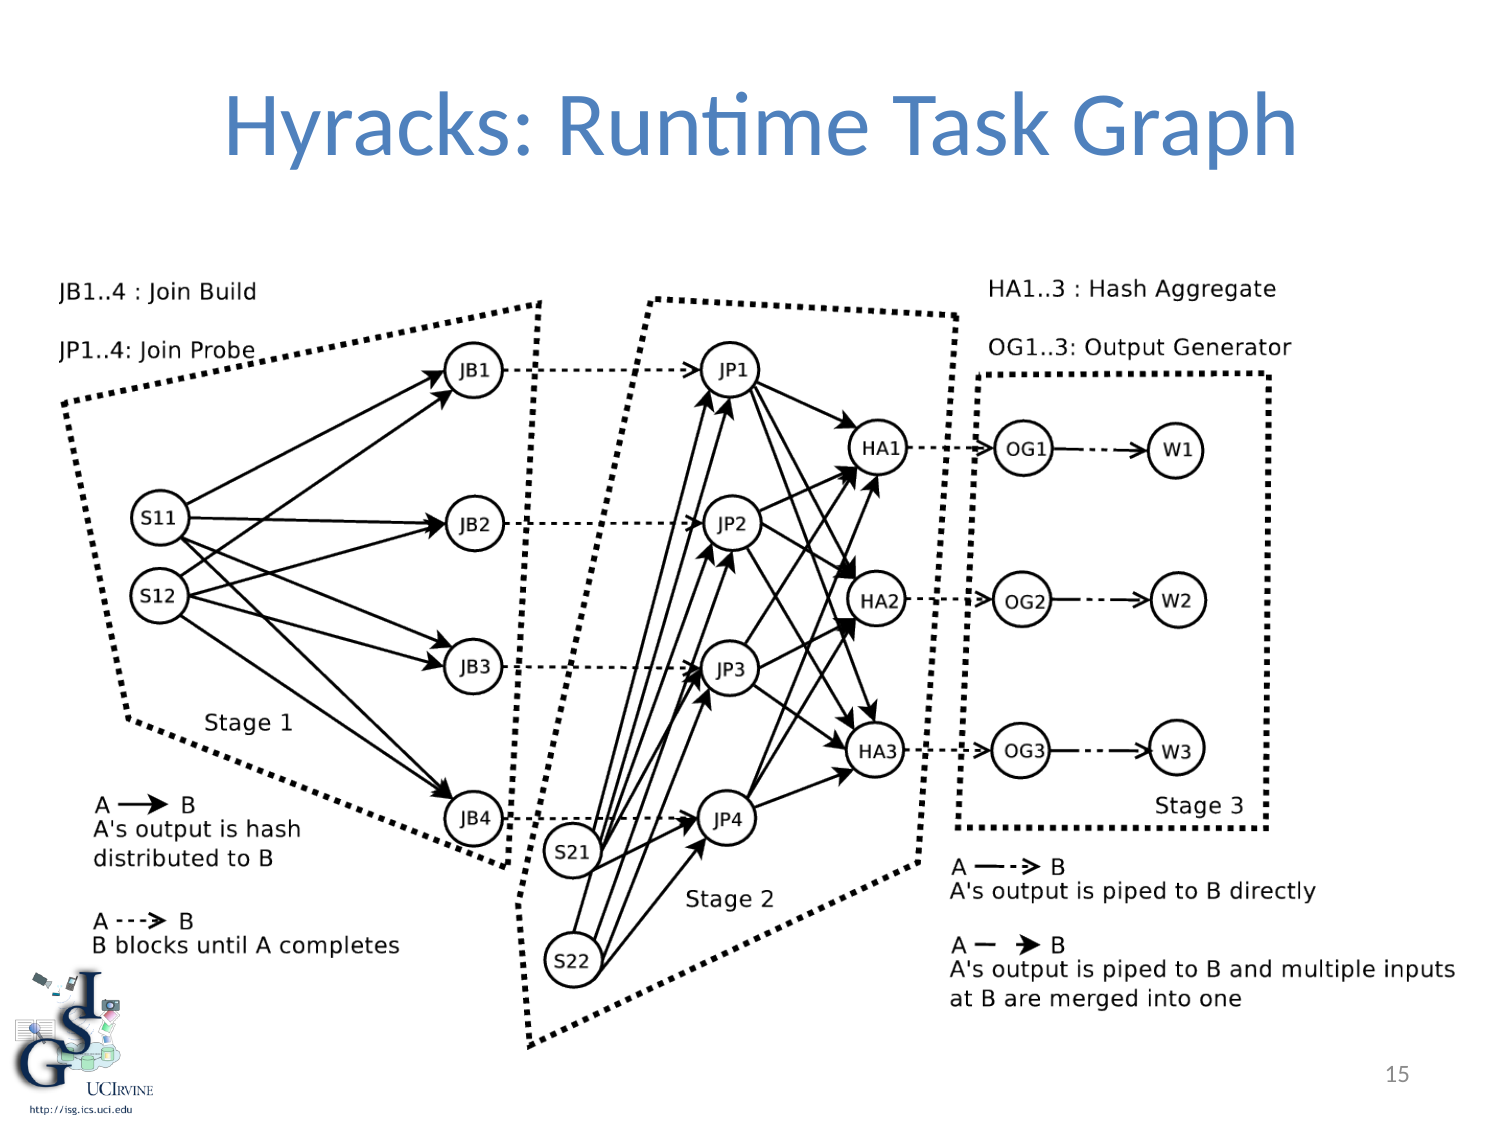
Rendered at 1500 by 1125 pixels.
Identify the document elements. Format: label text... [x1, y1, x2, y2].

slide_number 15 [1074, 1059, 1425, 1103]
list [53, 274, 1463, 1051]
picture [9, 964, 153, 1115]
title Hyracks: Runtime Task Graph [87, 24, 1438, 213]
